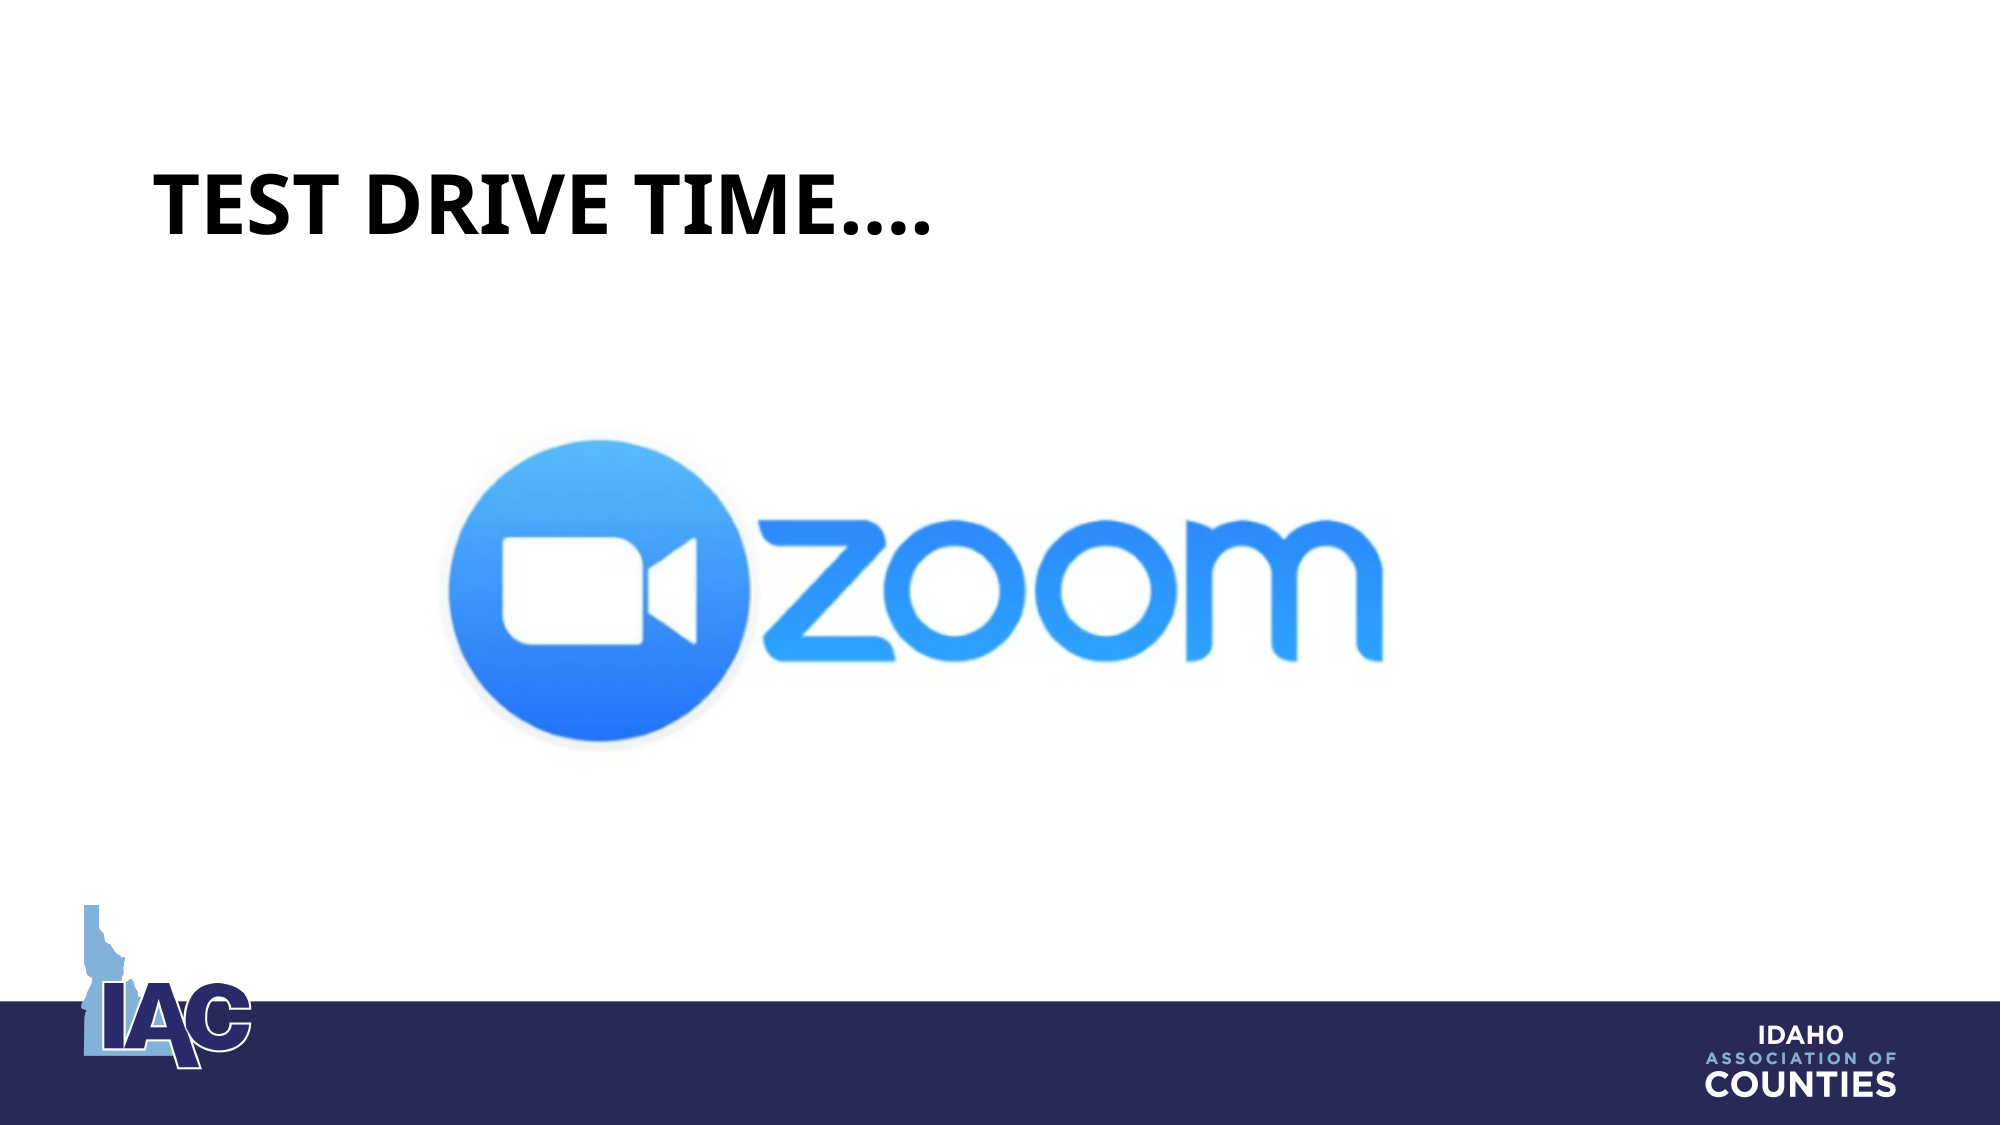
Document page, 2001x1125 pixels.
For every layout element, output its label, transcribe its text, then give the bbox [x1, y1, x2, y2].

picture [1695, 988, 1909, 1125]
list TEST DRIVE TIME…. [137, 155, 1314, 292]
picture [61, 885, 261, 1093]
picture [392, 377, 1443, 797]
